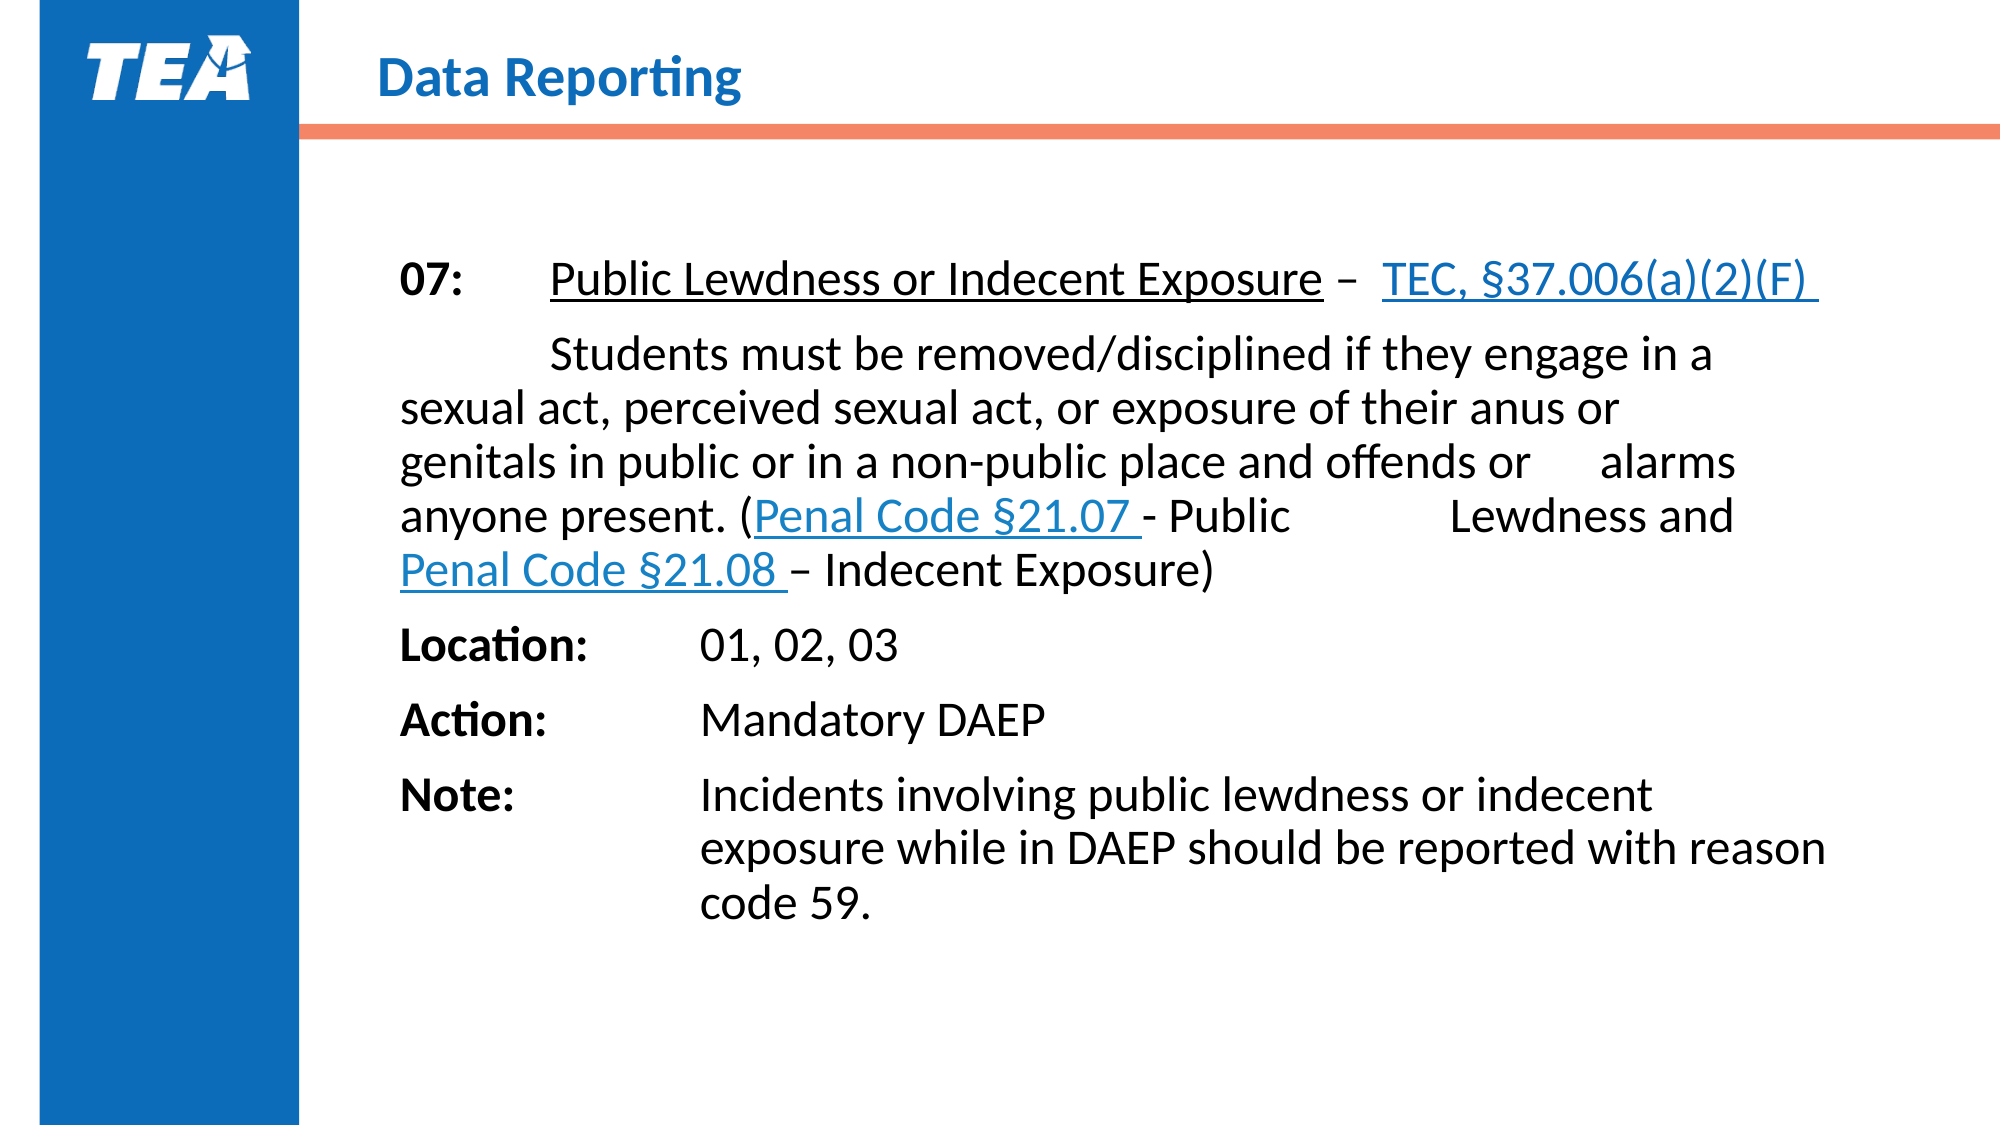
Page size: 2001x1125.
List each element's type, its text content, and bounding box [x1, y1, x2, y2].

picture [86, 34, 251, 100]
title Data Reporting [362, 32, 1924, 122]
list 07: Public Lewdness or Indecent Exposure – TEC, §37.006(a)(2)(F) Students must be removed/disciplined if they engage in a sexual act, perceived sexual act, or exposure of their anus or genitals in public or in a non-public place and offends or alarms anyone present. (Penal Code §21.07 - Public Lewdness and Penal Code §21.08 – Indecent Exposure) Location: 01, 02, 03 Action: Mandatory DAEP Note: Incidents involving public lewdness or indecent exposure while in DAEP should be reported with reason code 59. [385, 245, 1860, 960]
